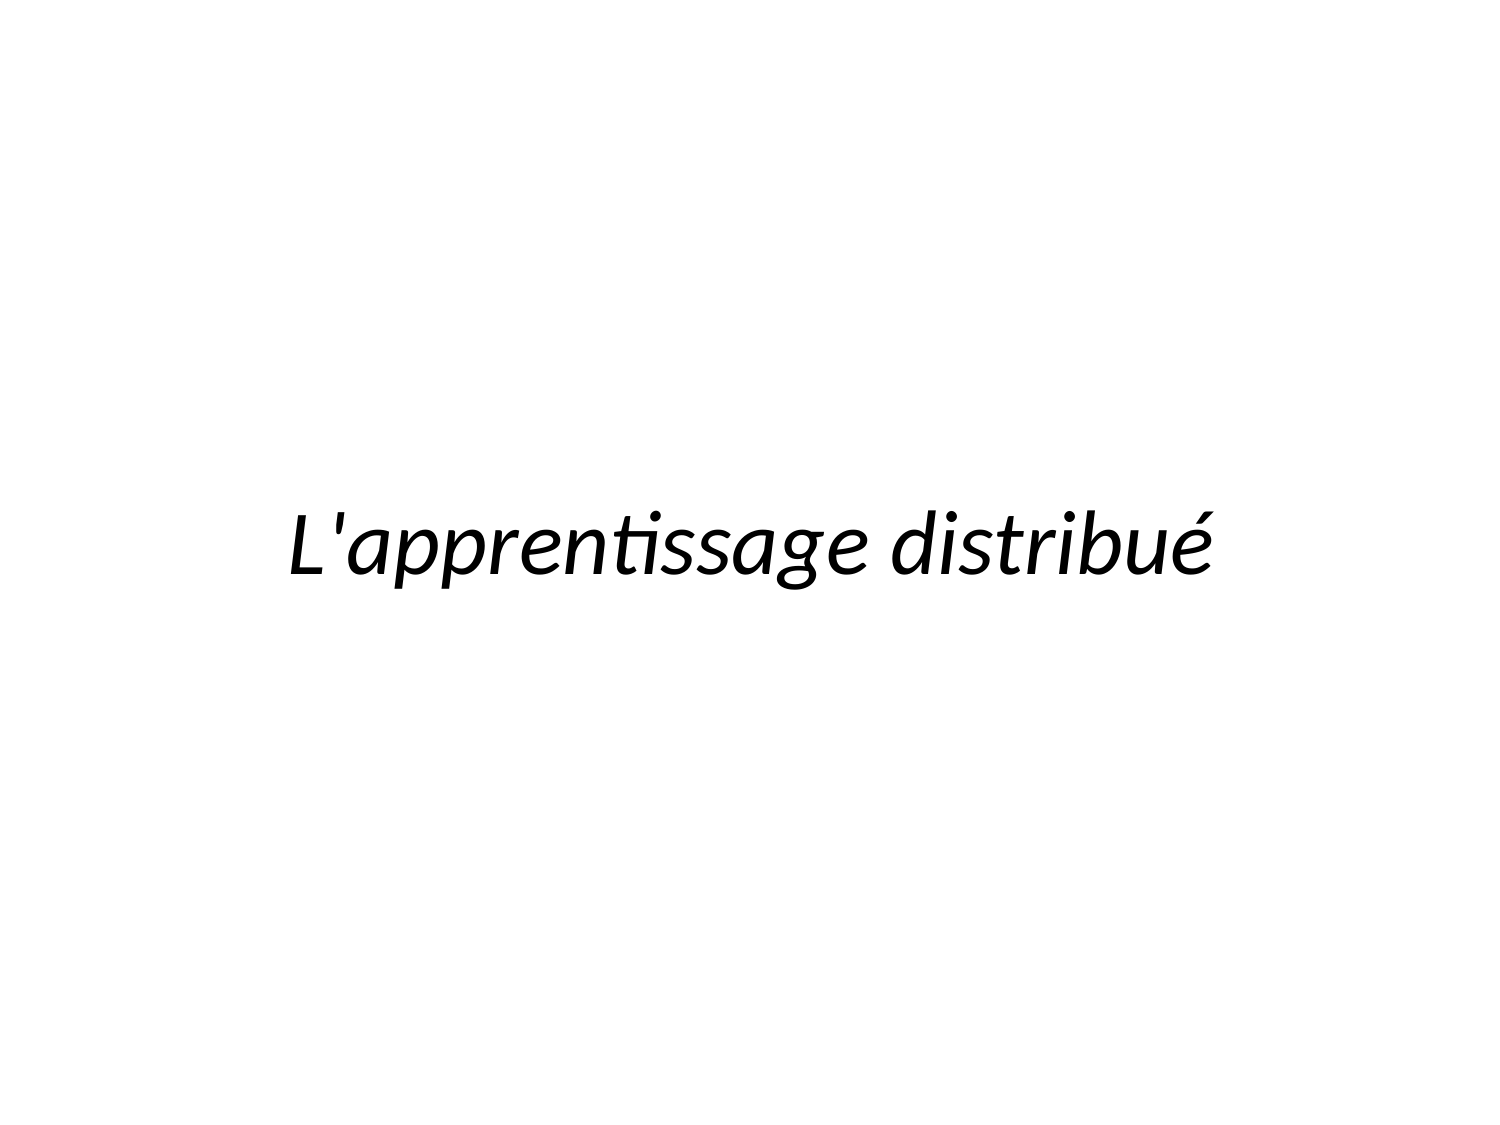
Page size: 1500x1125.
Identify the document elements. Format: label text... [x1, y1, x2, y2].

title L'apprentissage distribué [76, 444, 1427, 632]
